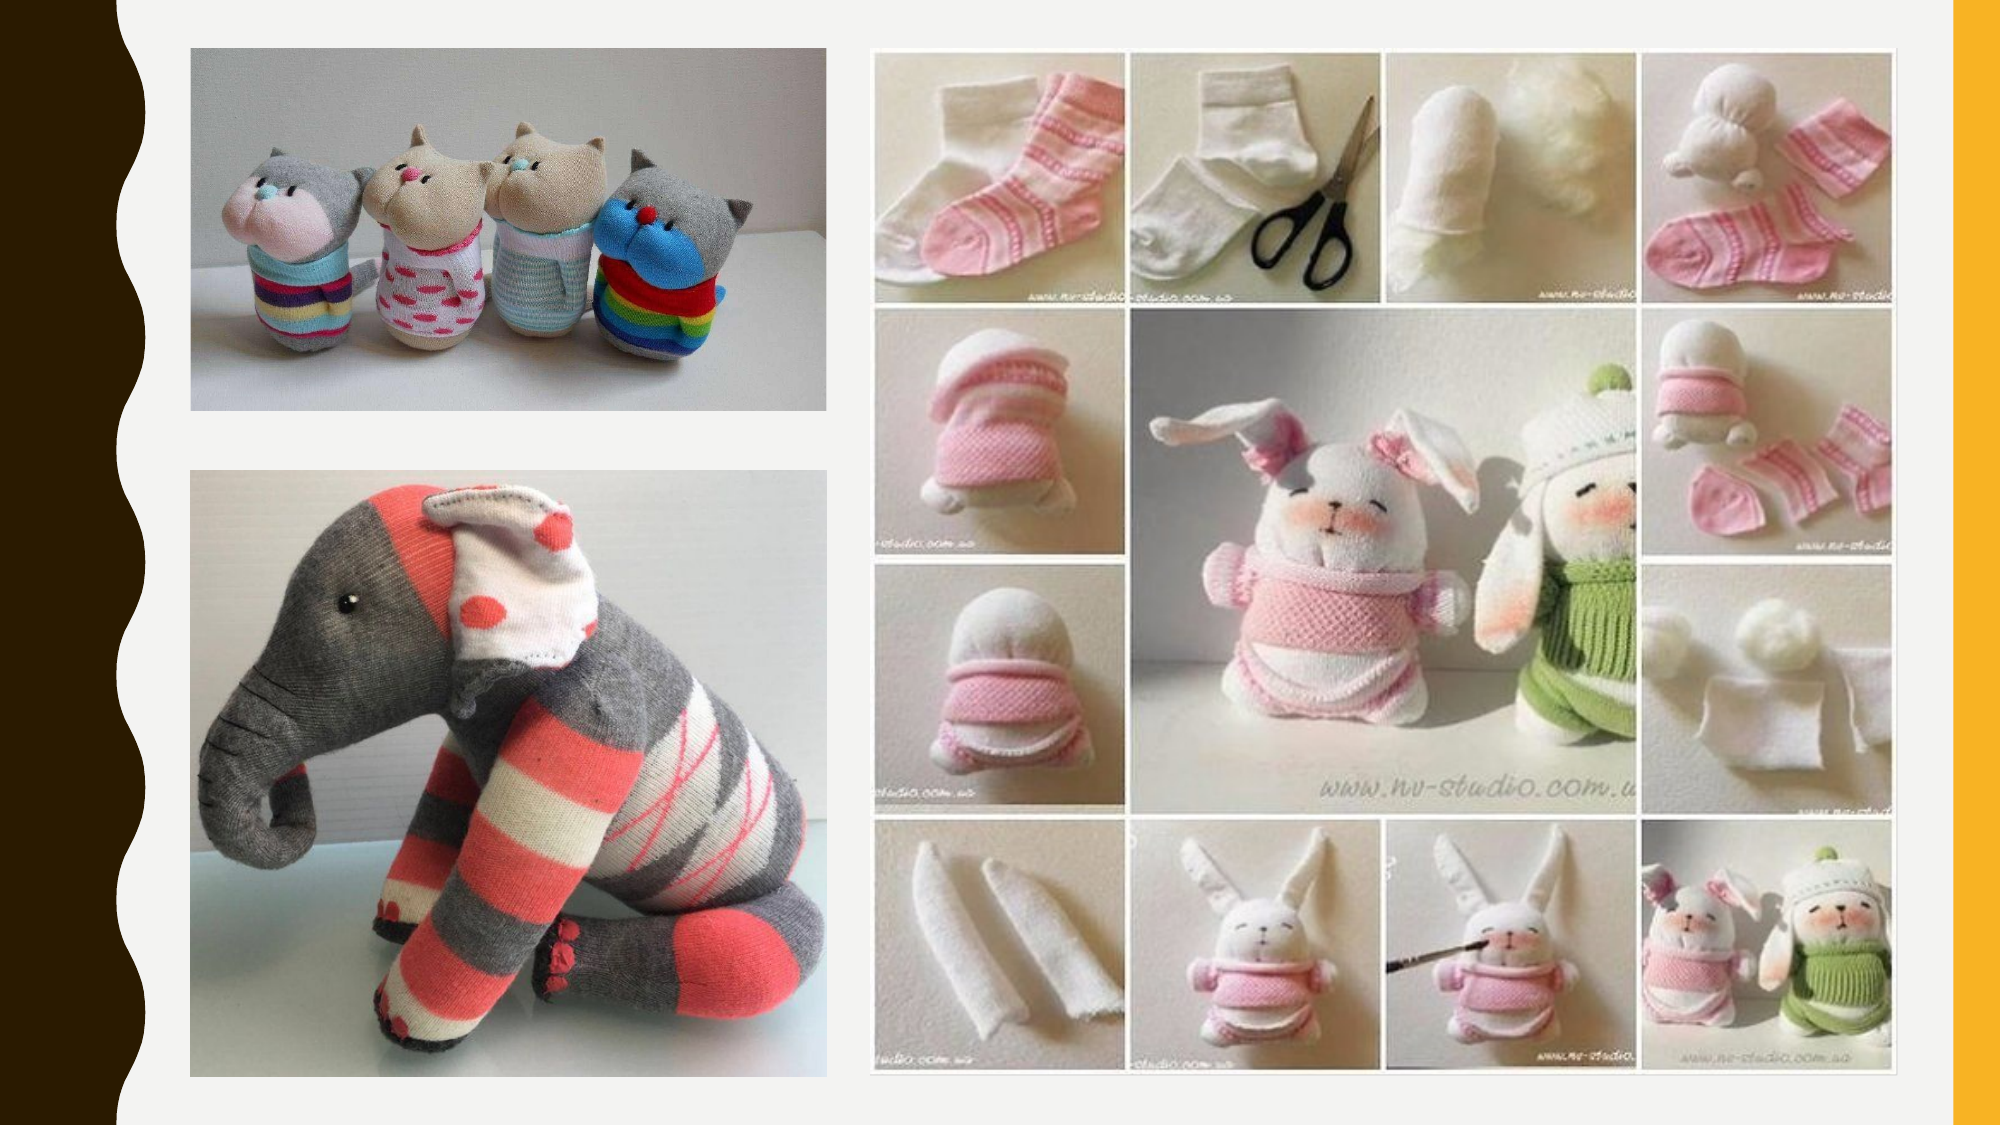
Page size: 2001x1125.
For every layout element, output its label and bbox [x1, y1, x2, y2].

picture [190, 470, 827, 1077]
picture [190, 48, 827, 411]
list [870, 48, 1899, 1077]
